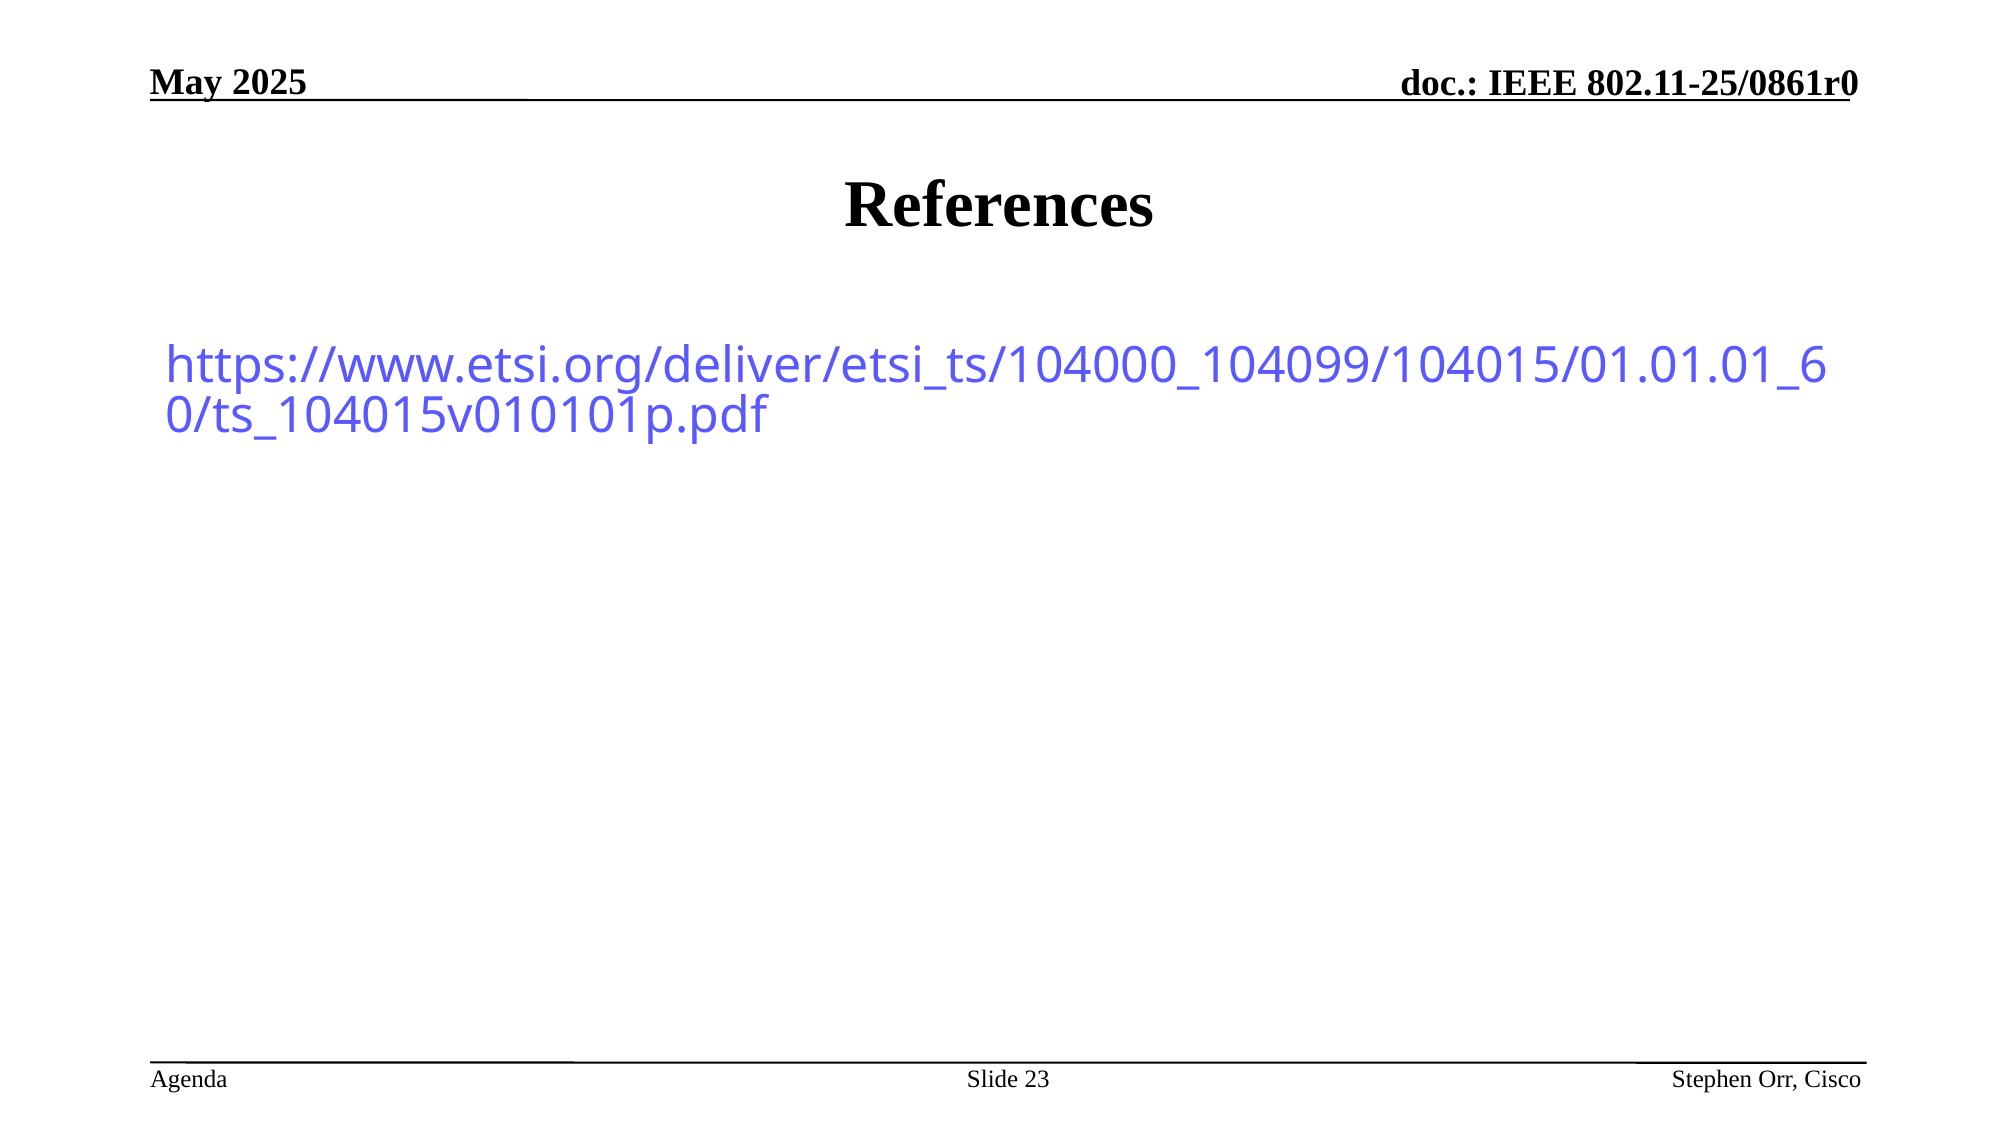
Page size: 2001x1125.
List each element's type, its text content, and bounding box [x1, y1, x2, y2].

list https://www.etsi.org/deliver/etsi_ts/104000_104099/104015/01.01.01_60/ts_104015v010101p.pdf [149, 324, 1850, 1000]
slide_number Slide 23 [950, 1061, 1067, 1123]
title References [149, 112, 1850, 288]
